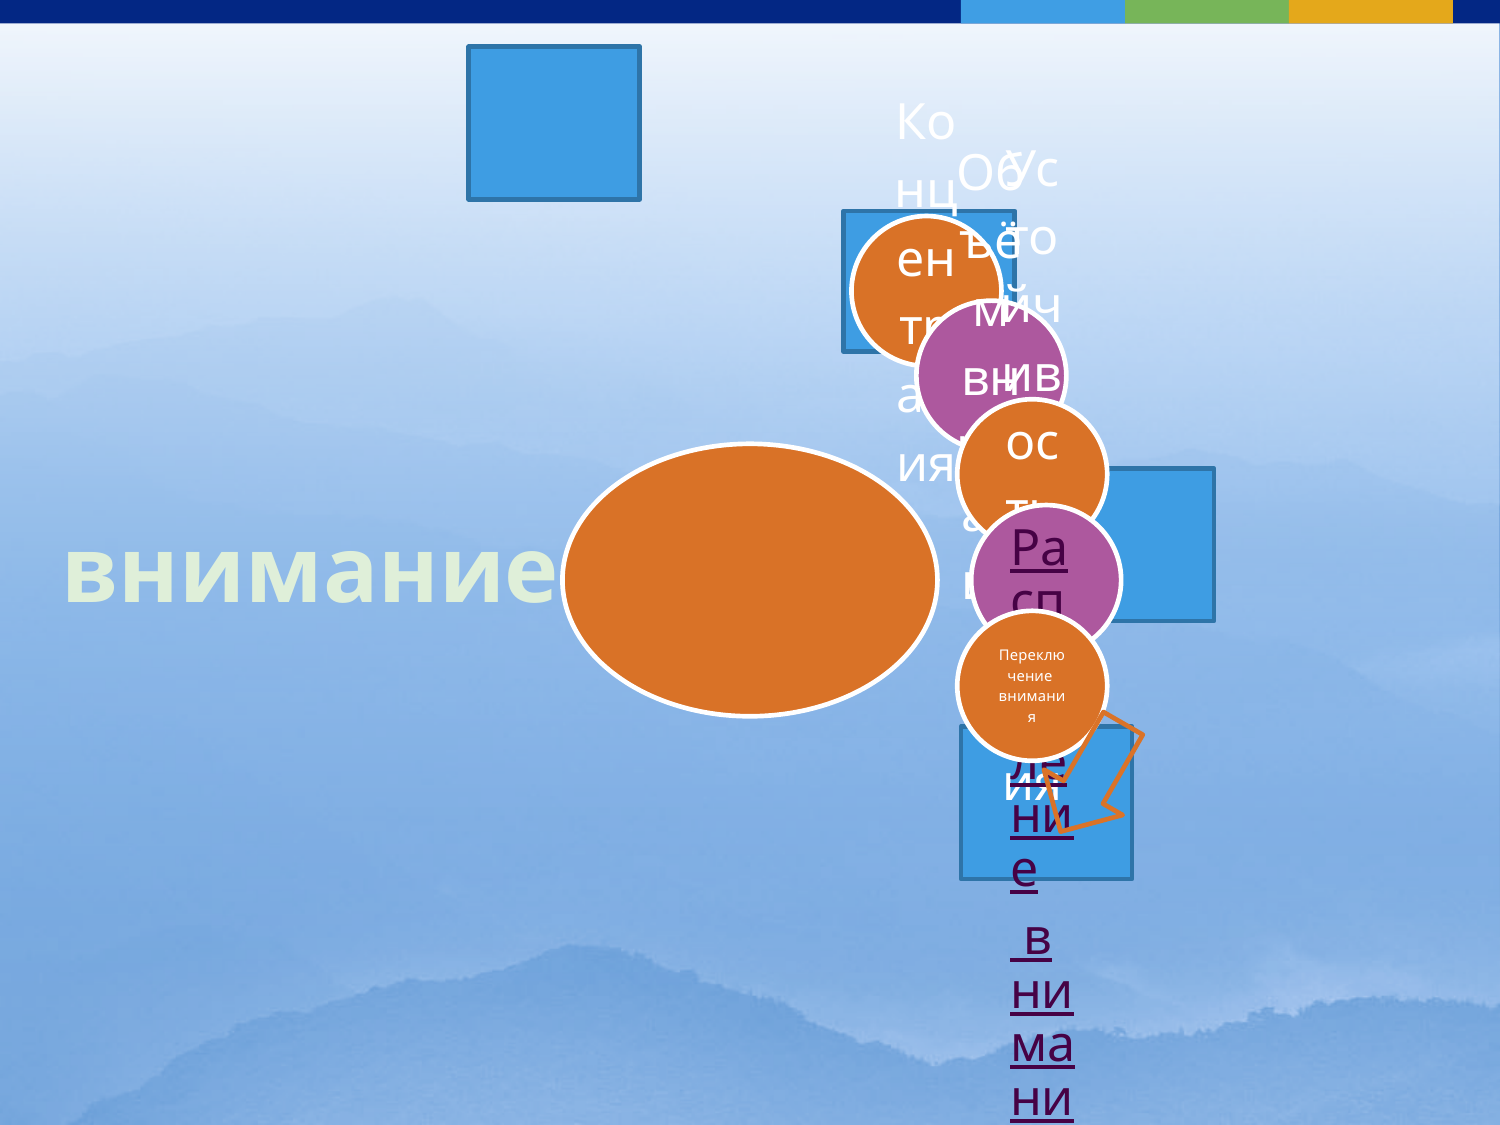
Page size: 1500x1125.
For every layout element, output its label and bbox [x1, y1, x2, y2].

list [0, 34, 1500, 1125]
